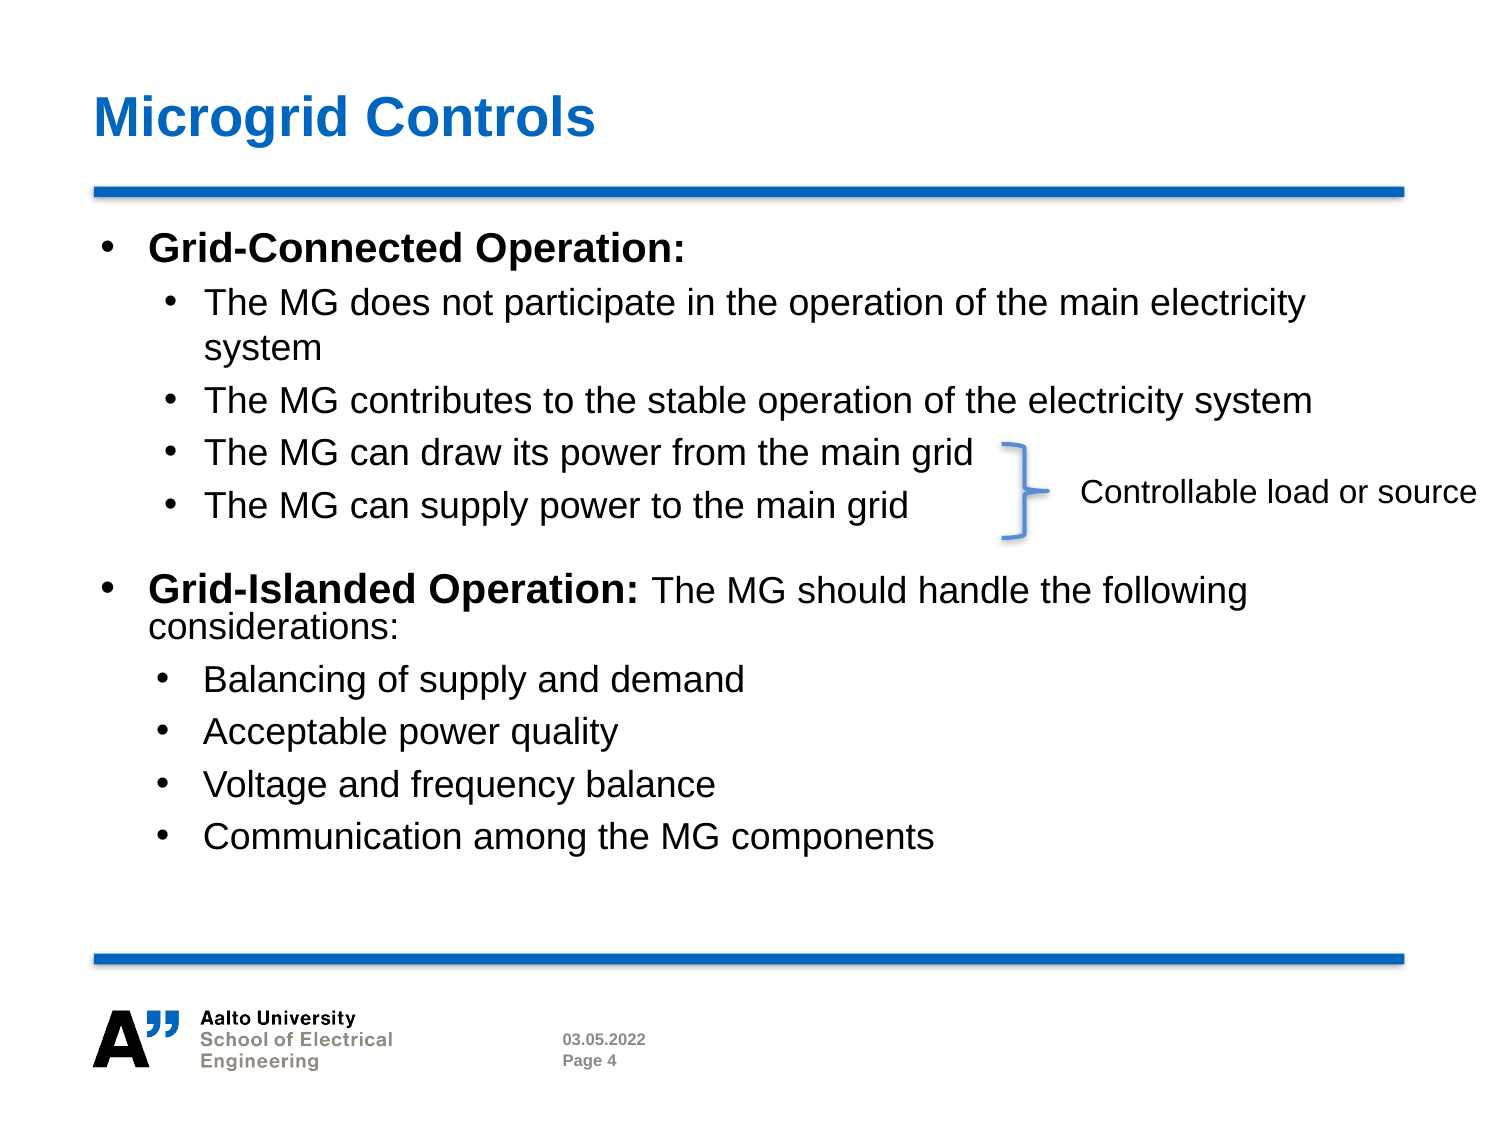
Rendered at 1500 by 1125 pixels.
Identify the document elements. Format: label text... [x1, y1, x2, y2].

list Grid-Connected Operation: The MG does not participate in the operation of the main electricity system The MG contributes to the stable operation of the electricity system The MG can draw its power from the main grid The MG can supply power to the main grid Grid-Islanded Operation: The MG should handle the following considerations: Balancing of supply and demand Acceptable power quality Voltage and frequency balance Communication among the MG components [100, 235, 1413, 964]
text_box [1001, 441, 1050, 541]
title Microgrid Controls [93, 80, 1369, 228]
text_box Controllable load or source [1065, 463, 1500, 518]
picture [35, 953, 449, 1125]
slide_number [562, 1029, 816, 1050]
slide_number Page 4 [562, 1050, 816, 1071]
